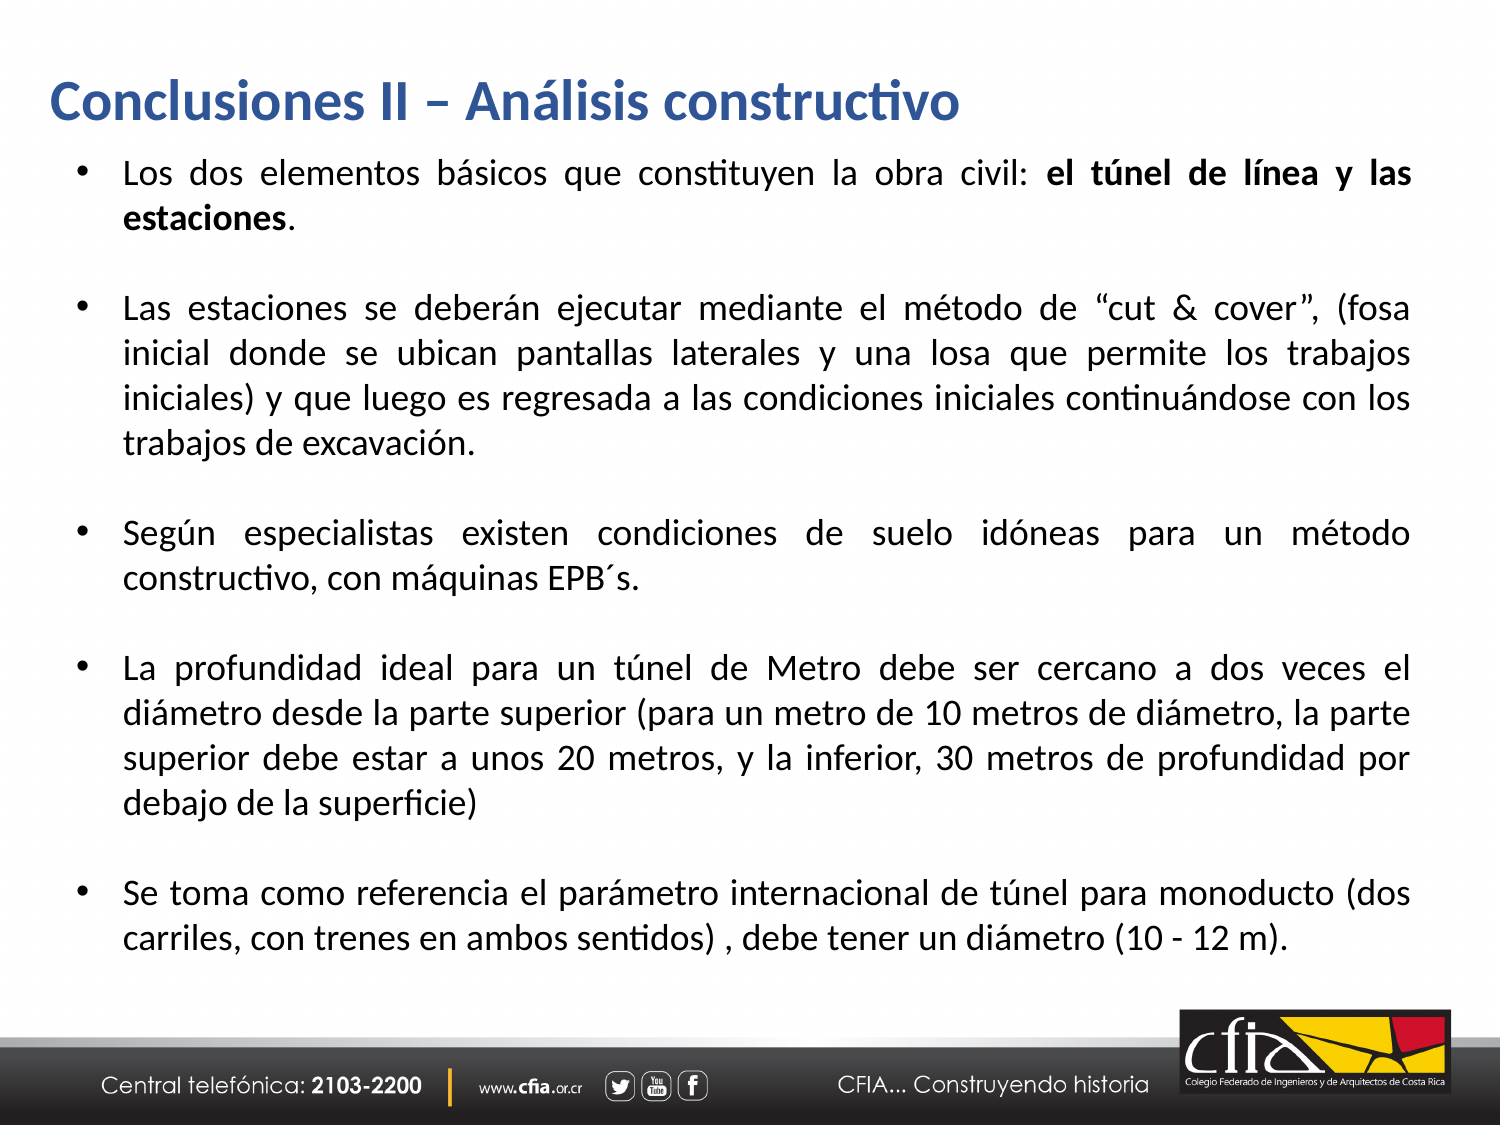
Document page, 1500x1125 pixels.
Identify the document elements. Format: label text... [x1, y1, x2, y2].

picture [0, 0, 1500, 1125]
text_box Los dos elementos básicos que constituyen la obra civil: el túnel de línea y las estaciones. Las estaciones se deberán ejecutar mediante el método de “cut & cover”, (fosa inicial donde se ubican pantallas laterales y una losa que permite los trabajos iniciales) y que luego es regresada a las condiciones iniciales continuándose con los trabajos de excavación. Según especialistas existen condiciones de suelo idóneas para un método constructivo, con máquinas EPB´s. La profundidad ideal para un túnel de Metro debe ser cercano a dos veces el diámetro desde la parte superior (para un metro de 10 metros de diámetro, la parte superior debe estar a unos 20 metros, y la inferior, 30 metros de profundidad por debajo de la superficie) Se toma como referencia el parámetro internacional de túnel para monoducto (dos carriles, con trenes en ambos sentidos) , debe tener un diámetro (10 - 12 m). [61, 140, 1428, 966]
text_box Conclusiones II – Análisis constructivo [35, 54, 977, 140]
